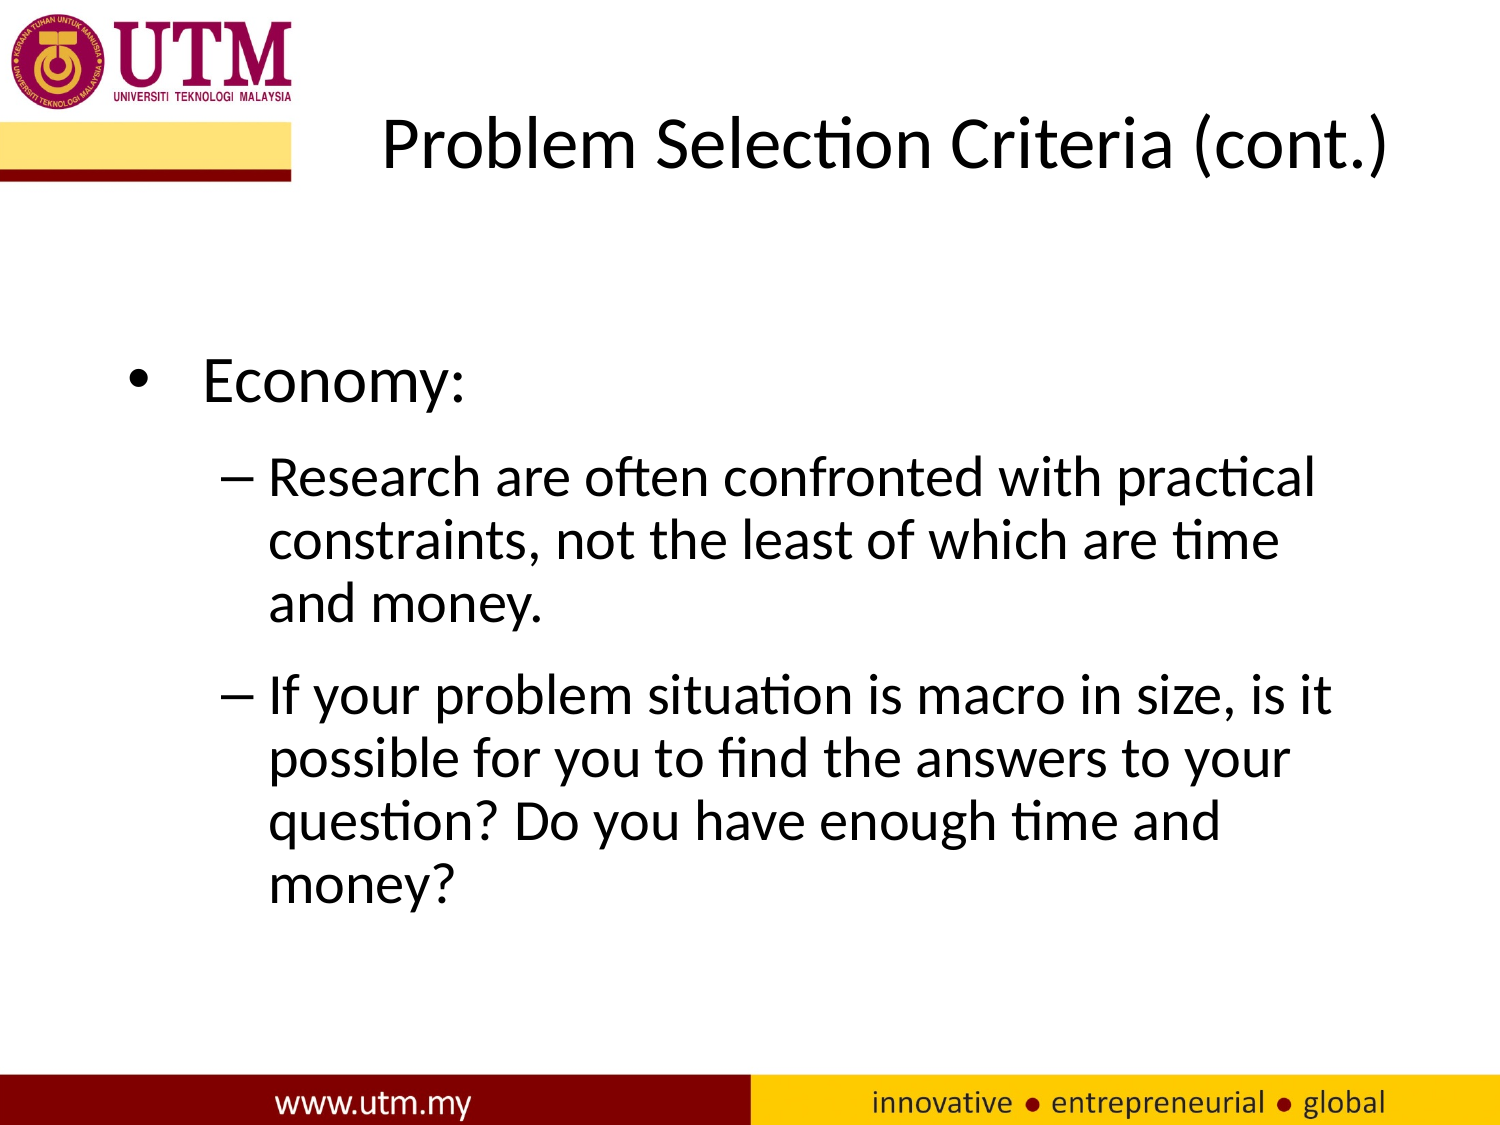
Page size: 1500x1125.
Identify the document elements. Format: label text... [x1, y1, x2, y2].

title Problem Selection Criteria (cont.) [348, 45, 1425, 233]
list Economy: Research are often confronted with practical constraints, not the least of which are time and money. If your problem situation is macro in size, is it possible for you to find the answers to your question? Do you have enough time and money? [112, 337, 1388, 988]
picture [0, 0, 1500, 1125]
